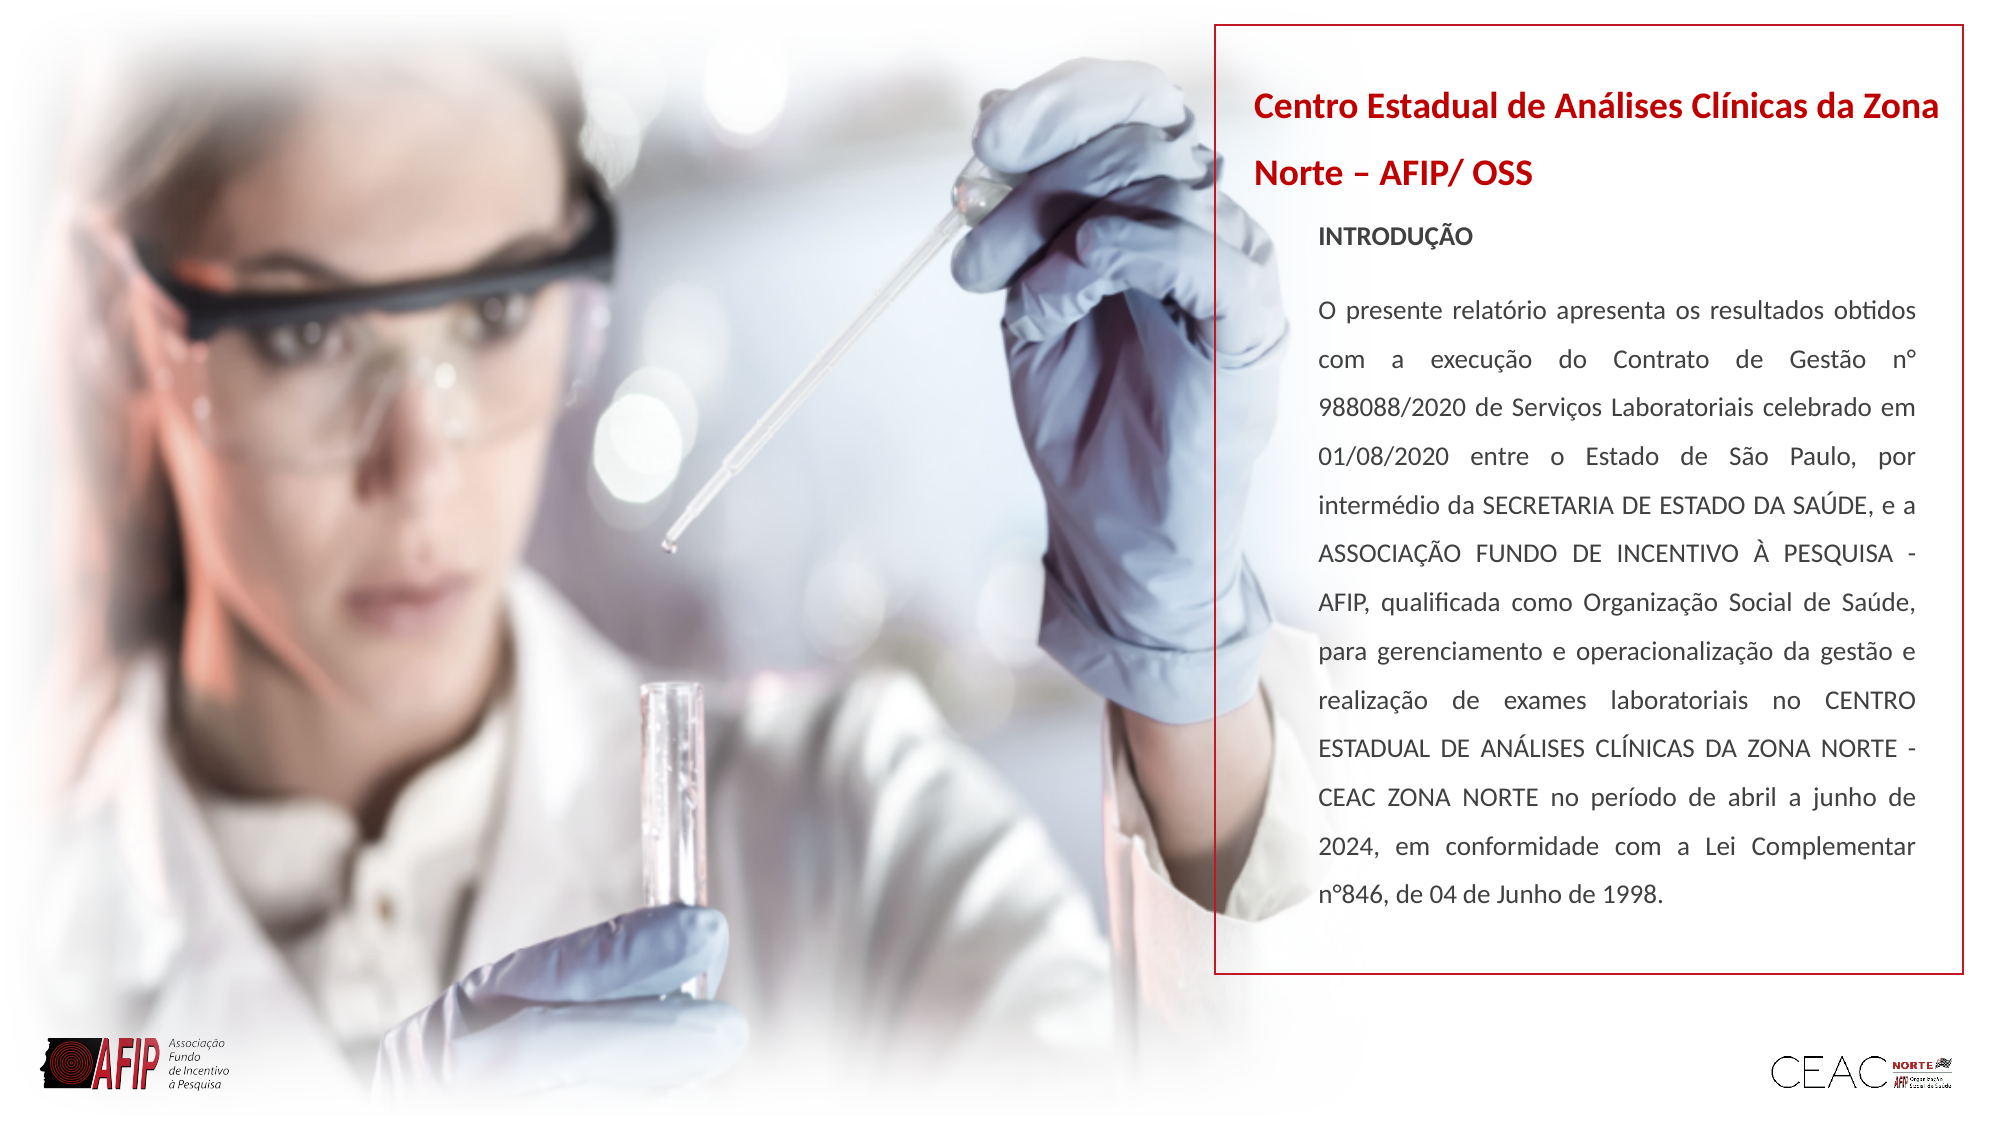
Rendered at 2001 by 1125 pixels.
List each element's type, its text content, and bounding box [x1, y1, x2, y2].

picture [0, 0, 1379, 1125]
text_box [1379, 24, 1964, 975]
text_box Centro Estadual de Análises Clínicas da Zona Norte – AFIP/ OSS [1964, 50, 1975, 201]
picture [1763, 1049, 1962, 1098]
